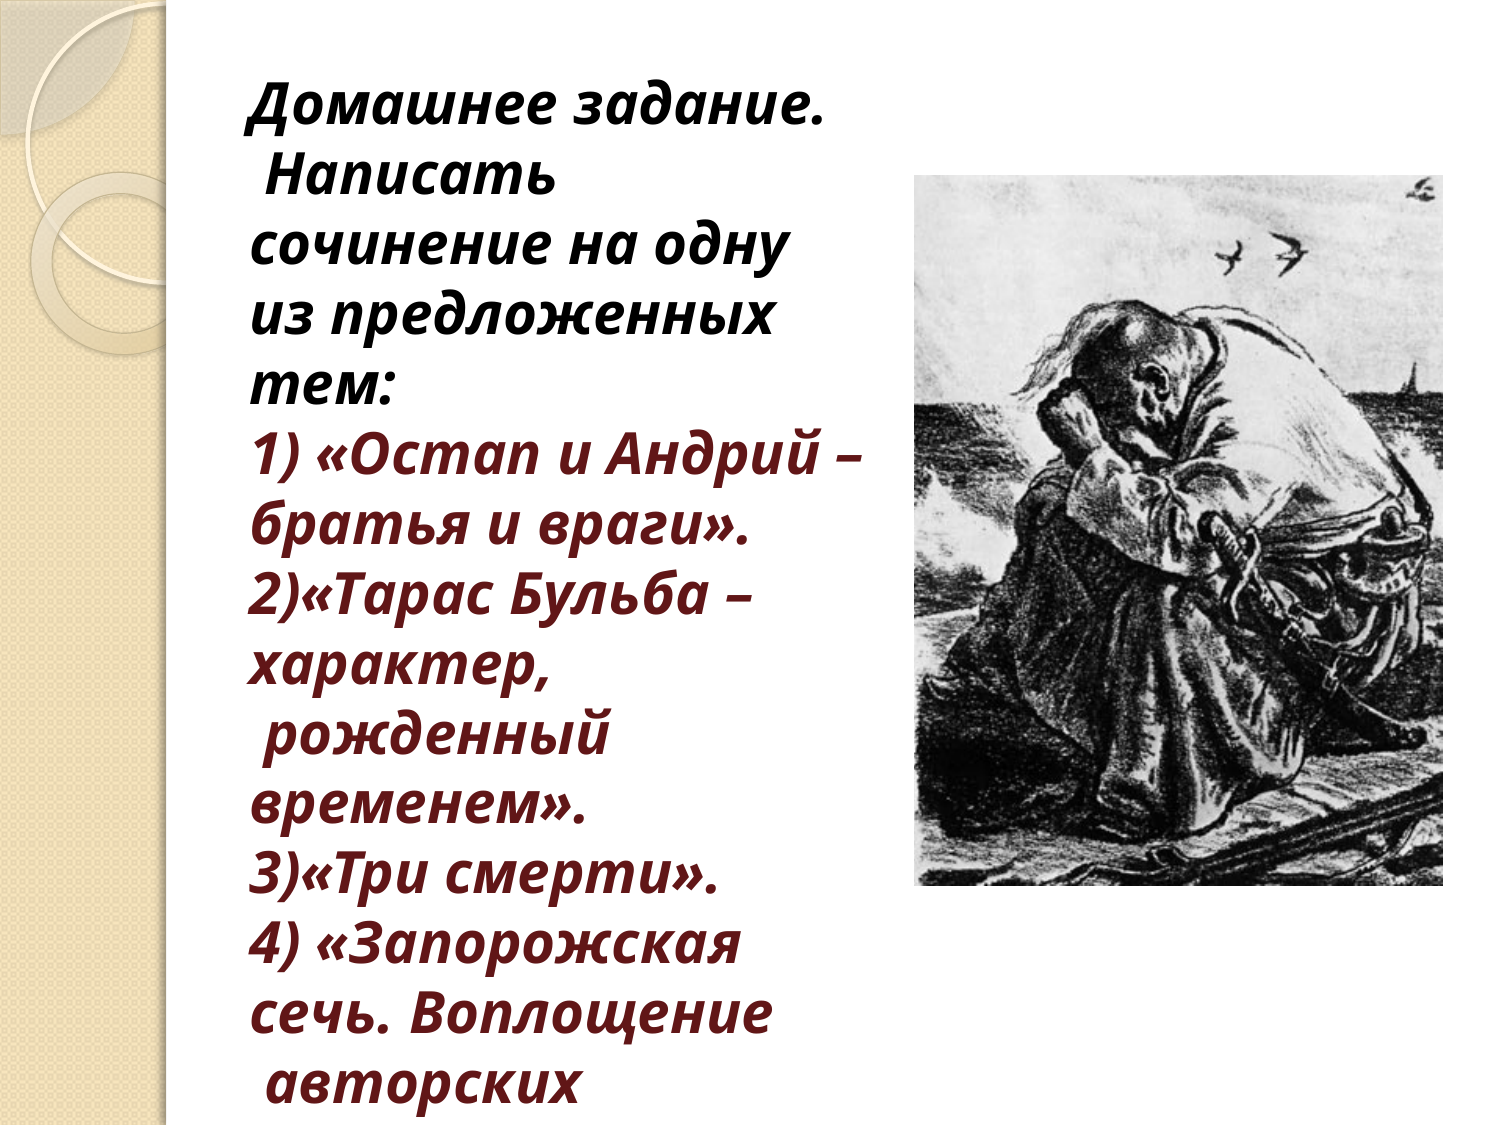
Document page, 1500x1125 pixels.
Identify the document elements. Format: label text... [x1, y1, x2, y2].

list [913, 175, 1443, 886]
text_box Домашнее задание. Написать сочинение на одну из предложенных тем: 1) «Остап и Андрий – братья и враги». 2)«Тарас Бульба – характер, рожденный временем». 3)«Три смерти». 4) «Запорожская сечь. Воплощение авторских идеалов». [234, 58, 891, 1125]
